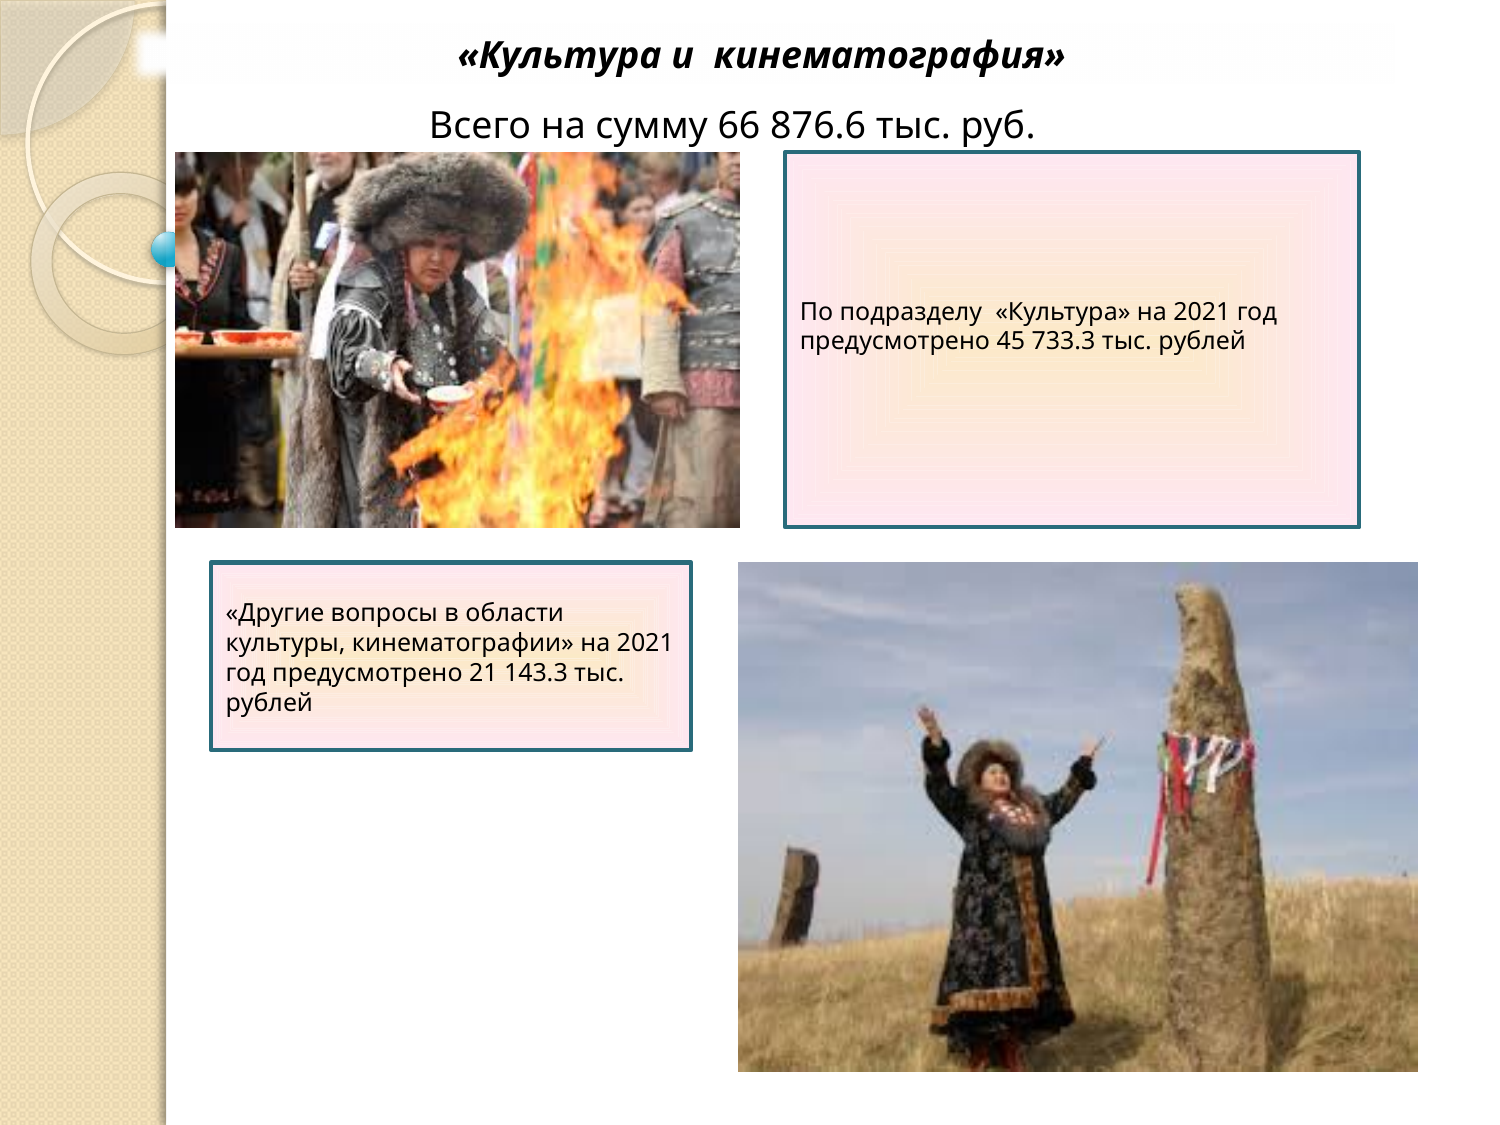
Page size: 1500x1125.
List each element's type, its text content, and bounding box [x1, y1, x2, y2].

text_box Всего на сумму 66 876.6 тыс. руб. [414, 93, 1051, 154]
picture [738, 562, 1419, 1072]
picture [175, 152, 740, 528]
text_box «Другие вопросы в области культуры, кинематографии» на 2021 год предусмотрено 21 143.3 тыс. рублей [209, 560, 693, 752]
text_box По подразделу «Культура» на 2021 год предусмотрено 45 733.3 тыс. рублей [783, 150, 1361, 529]
text_box «Культура и кинематография» [146, 41, 1379, 68]
